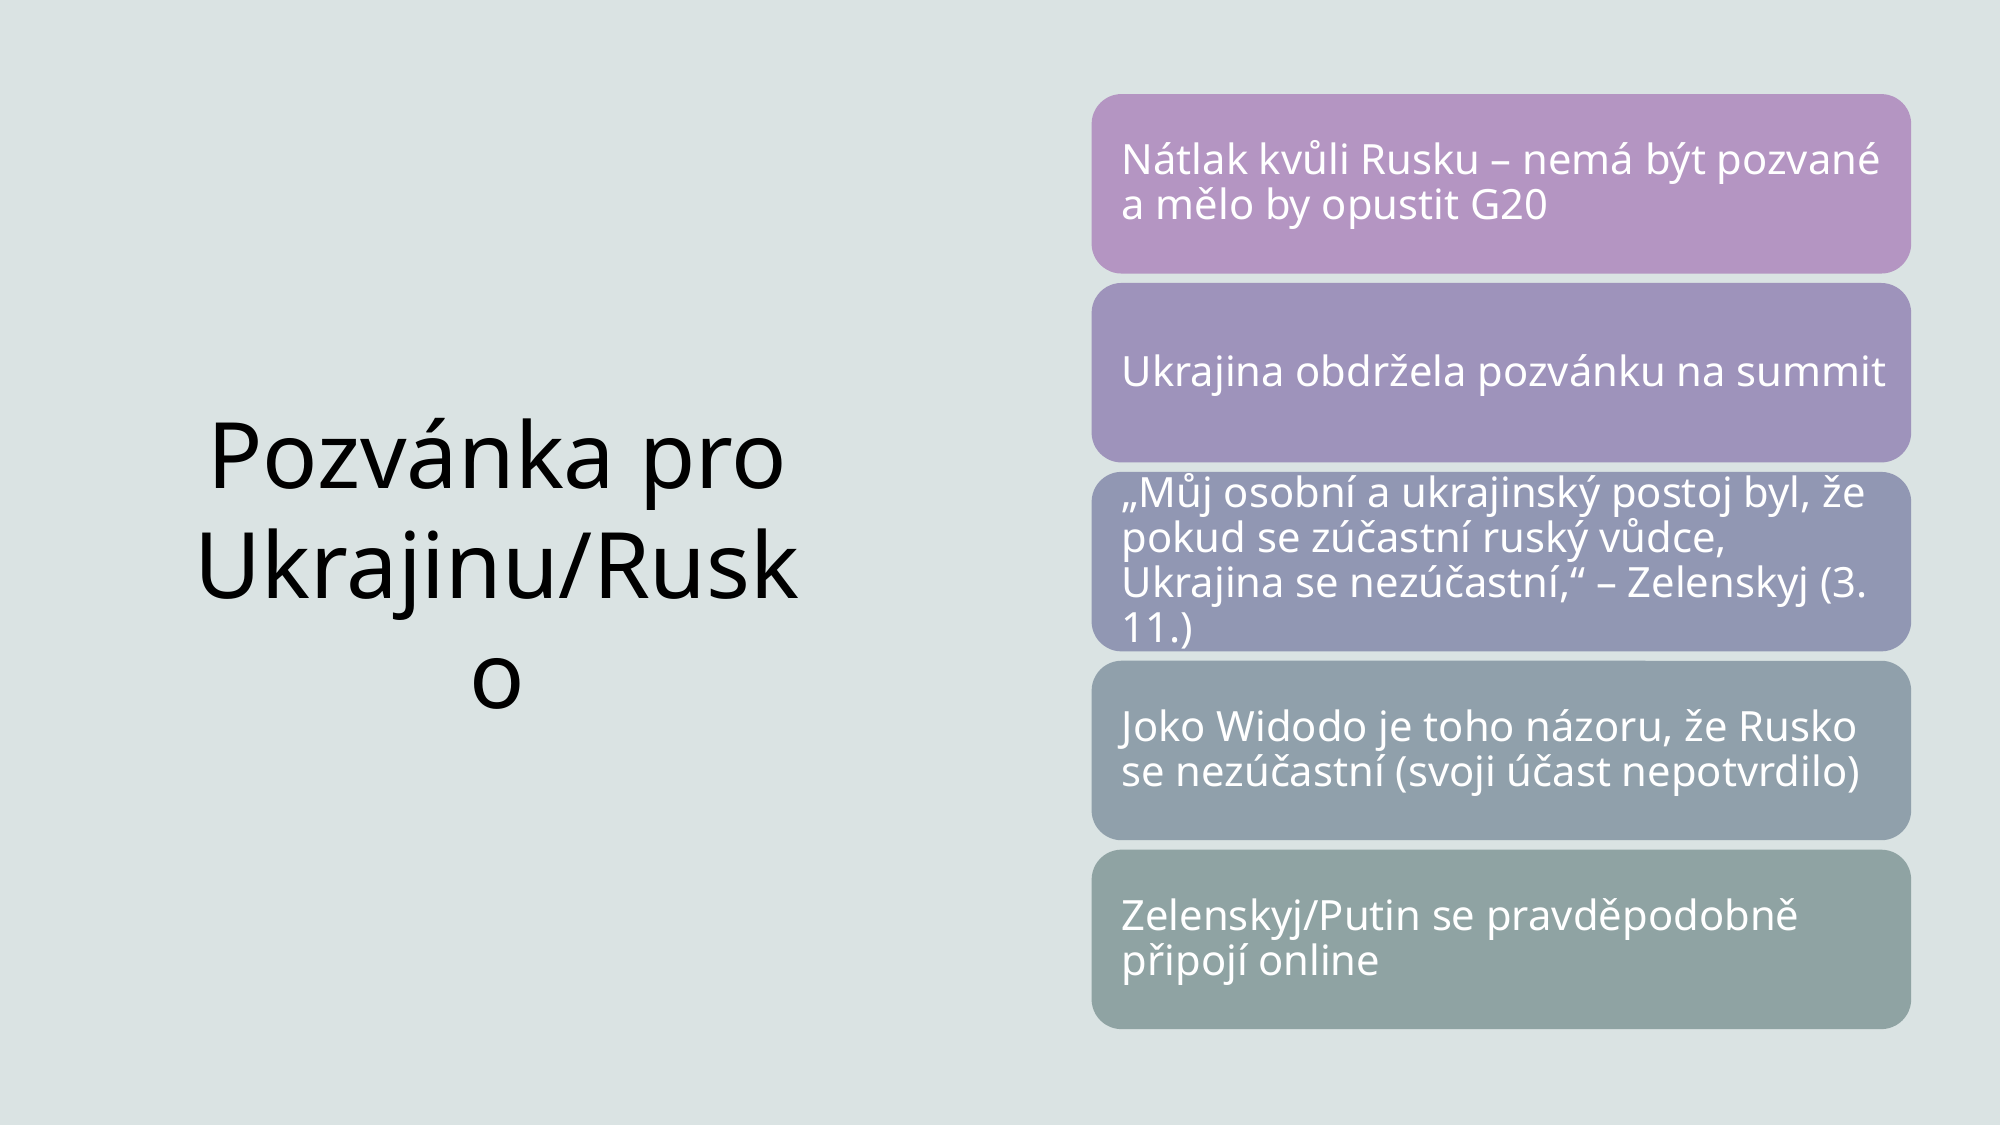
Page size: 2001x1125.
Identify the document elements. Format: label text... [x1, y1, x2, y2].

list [1091, 86, 1912, 1037]
title Pozvánka pro Ukrajinu/Rusko [177, 177, 818, 947]
